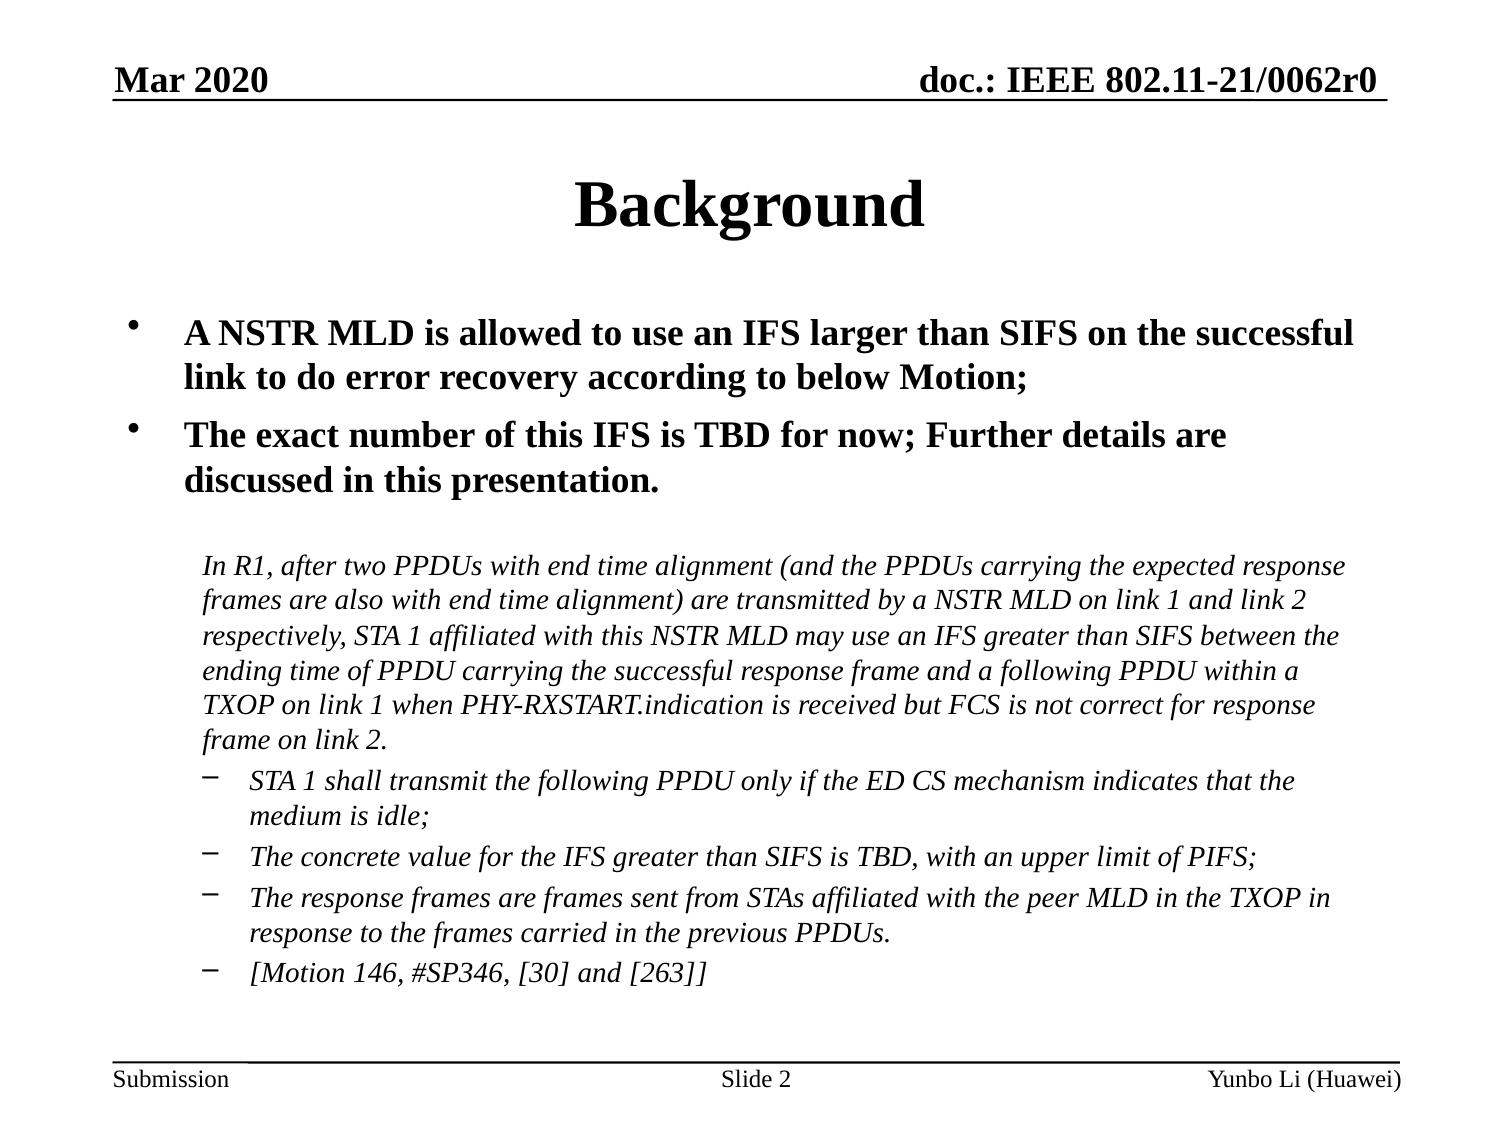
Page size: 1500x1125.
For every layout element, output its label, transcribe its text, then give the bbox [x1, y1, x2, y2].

footer Yunbo Li (Huawei) [1204, 1061, 1402, 1093]
list A NSTR MLD is allowed to use an IFS larger than SIFS on the successful link to do error recovery according to below Motion; The exact number of this IFS is TBD for now; Further details are discussed in this presentation. In R1, after two PPDUs with end time alignment (and the PPDUs carrying the expected response frames are also with end time alignment) are transmitted by a NSTR MLD on link 1 and link 2 respectively, STA 1 affiliated with this NSTR MLD may use an IFS greater than SIFS between the ending time of PPDU carrying the successful response frame and a following PPDU within a TXOP on link 1 when PHY-RXSTART.indication is received but FCS is not correct for response frame on link 2. STA 1 shall transmit the following PPDU only if the ED CS mechanism indicates that the medium is idle; The concrete value for the IFS greater than SIFS is TBD, with an upper limit of PIFS; The response frames are frames sent from STAs affiliated with the peer MLD in the TXOP in response to the frames carried in the previous PPDUs. [Motion 146, #SP346, [30] and [263]] [112, 299, 1388, 1063]
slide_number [114, 54, 271, 101]
slide_number Slide 2 [712, 1061, 800, 1093]
title Background [112, 112, 1388, 288]
